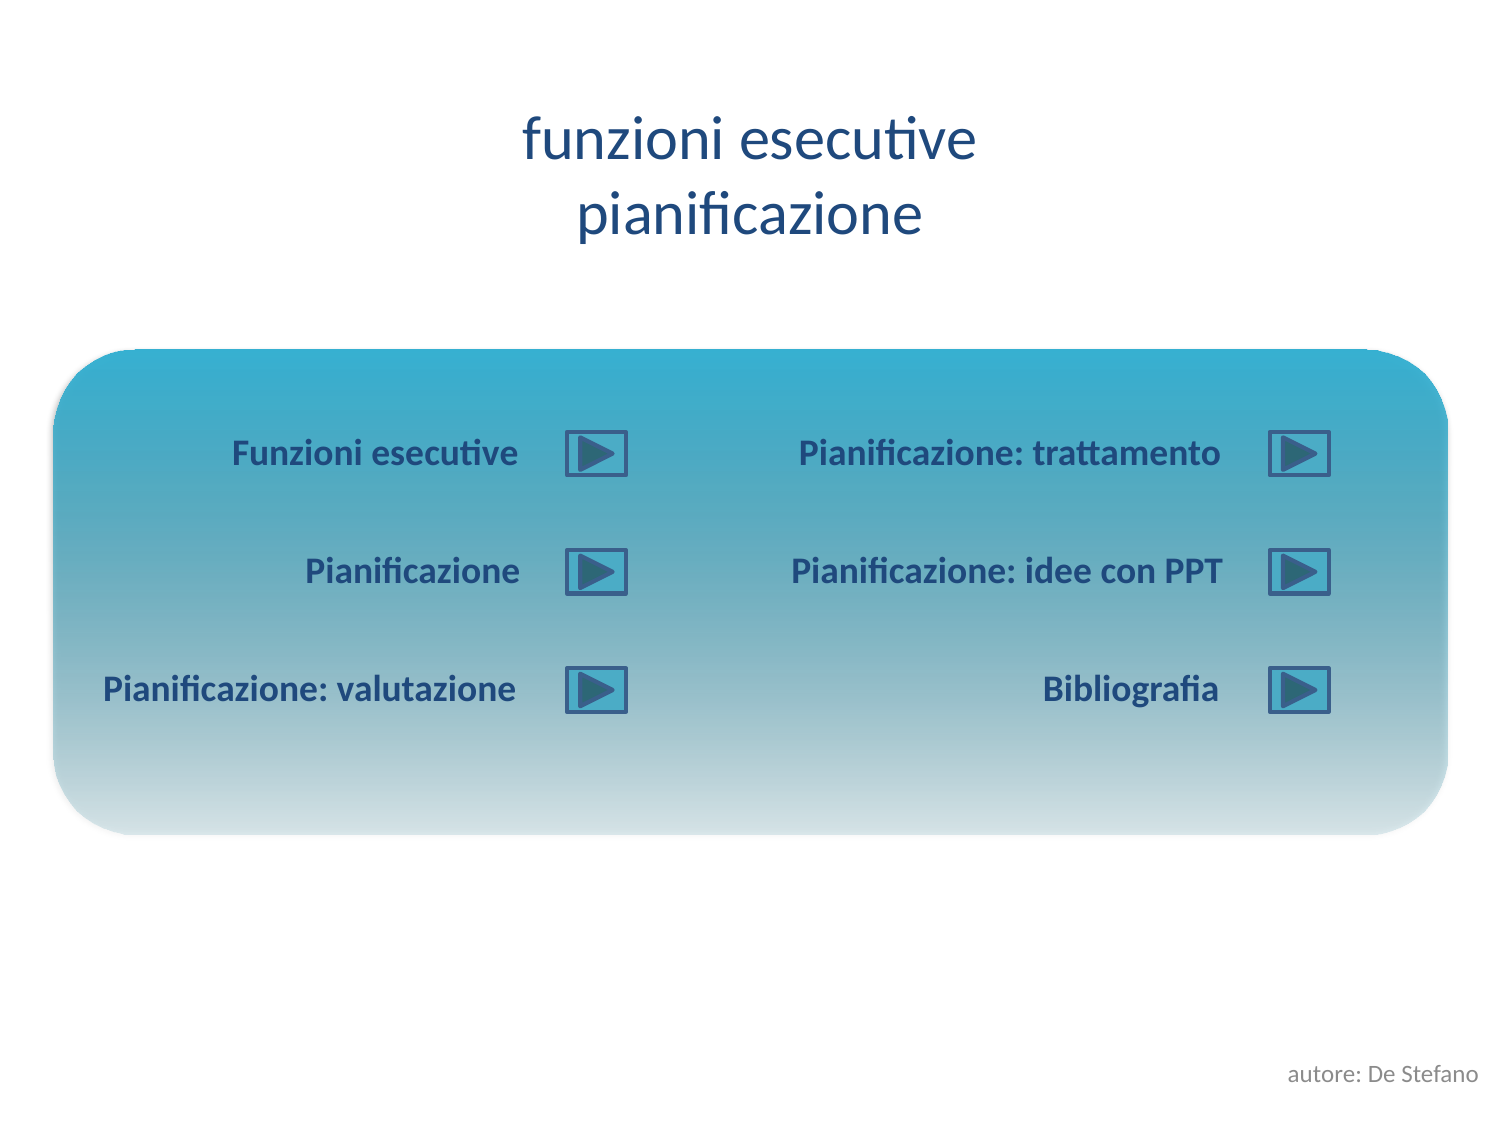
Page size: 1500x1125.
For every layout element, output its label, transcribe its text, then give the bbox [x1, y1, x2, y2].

text_box Funzioni esecutive [76, 420, 534, 481]
text_box [565, 548, 628, 596]
text_box [1268, 430, 1331, 477]
text_box [565, 430, 628, 477]
text_box [1268, 666, 1331, 714]
text_box Pianificazione: valutazione [76, 656, 532, 717]
footer autore: De Stefano [1019, 1042, 1495, 1103]
text_box Pianificazione [76, 538, 536, 599]
text_box Pianificazione: idee con PPT [749, 538, 1239, 599]
text_box [53, 349, 1447, 835]
text_box [565, 666, 628, 714]
text_box Bibliografia [832, 656, 1235, 717]
text_box Pianificazione: trattamento [779, 420, 1237, 481]
text_box [1268, 548, 1331, 596]
text_box funzioni esecutive pianificazione [112, 89, 1388, 256]
